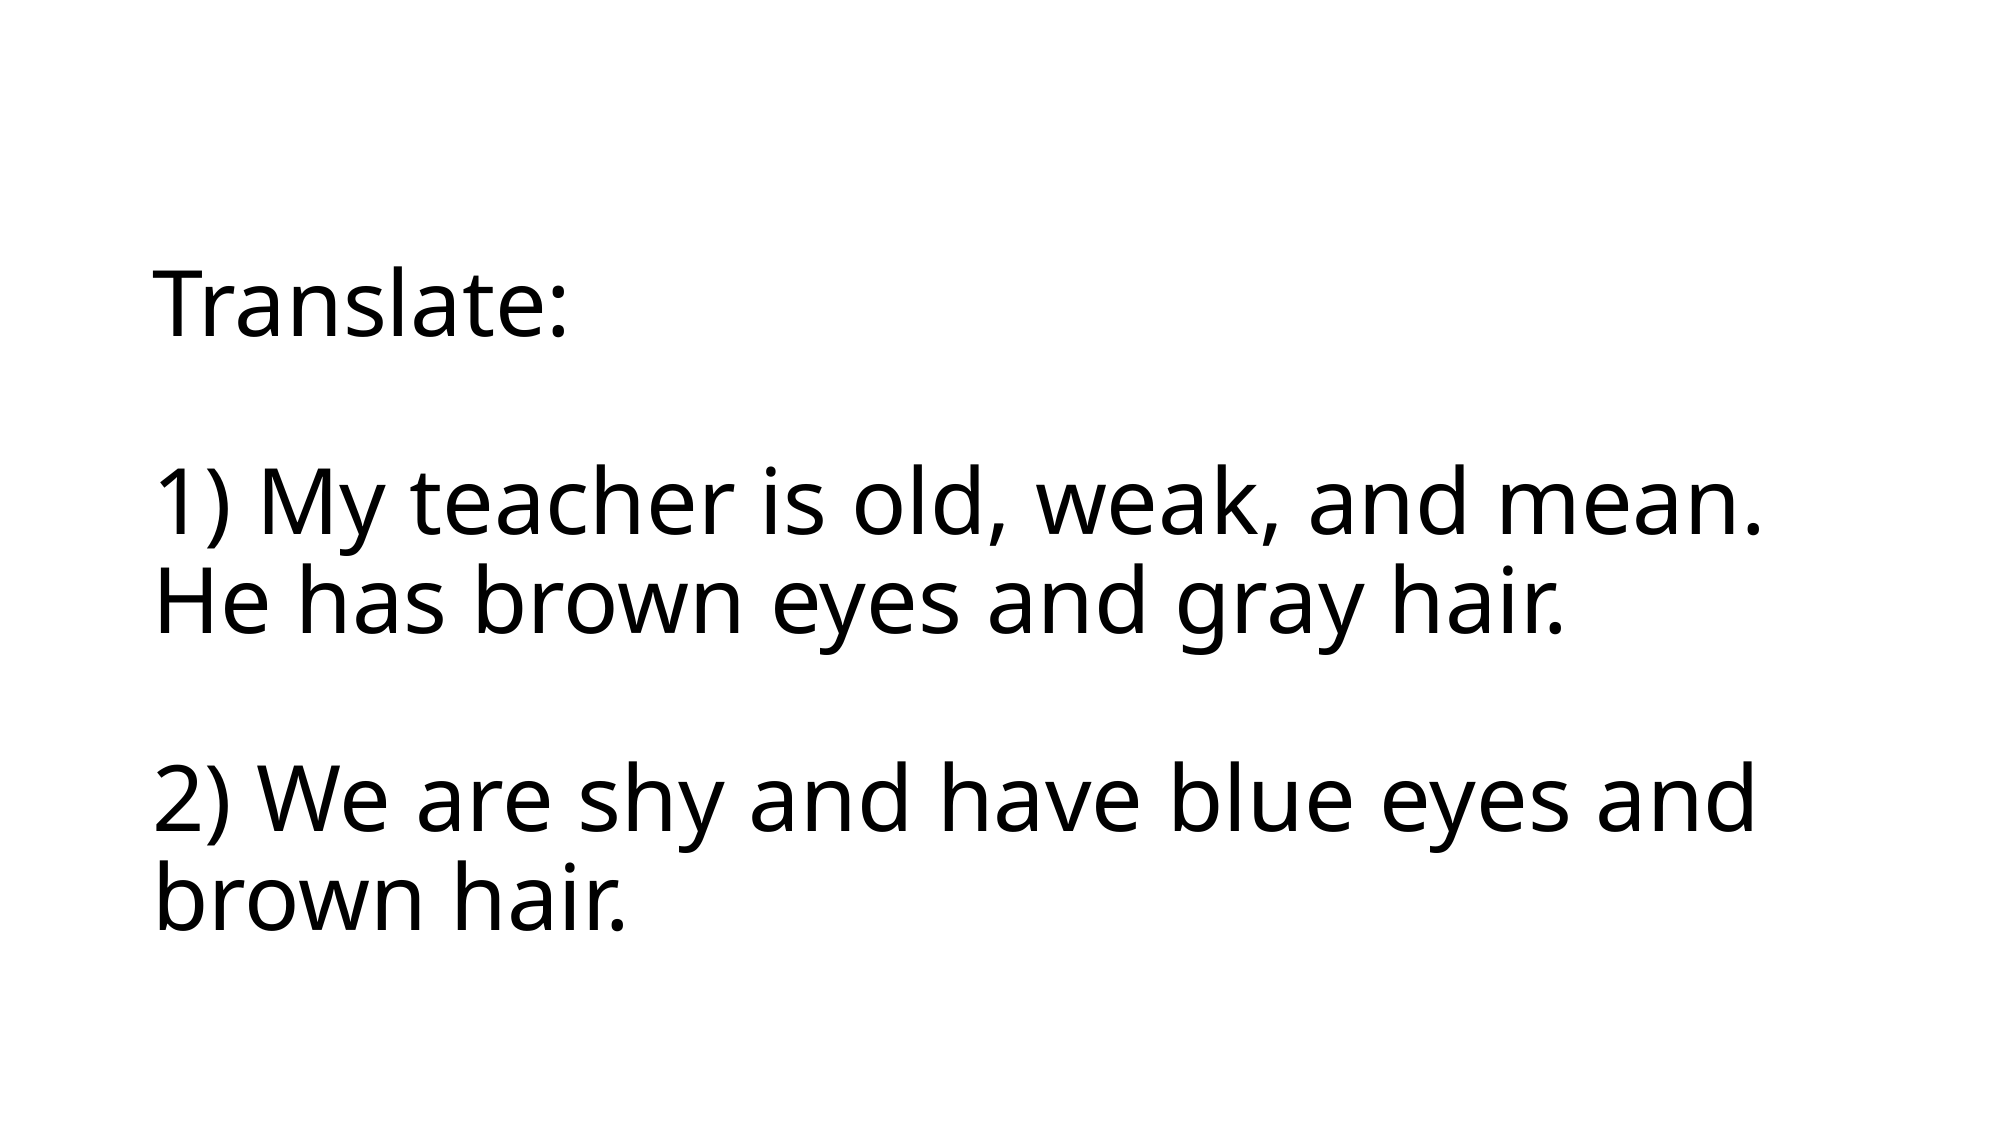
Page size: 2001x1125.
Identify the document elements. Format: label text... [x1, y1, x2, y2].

title Translate: 1) My teacher is old, weak, and mean. He has brown eyes and gray hair. 2) We are shy and have blue eyes and brown hair. [137, 0, 1863, 1110]
